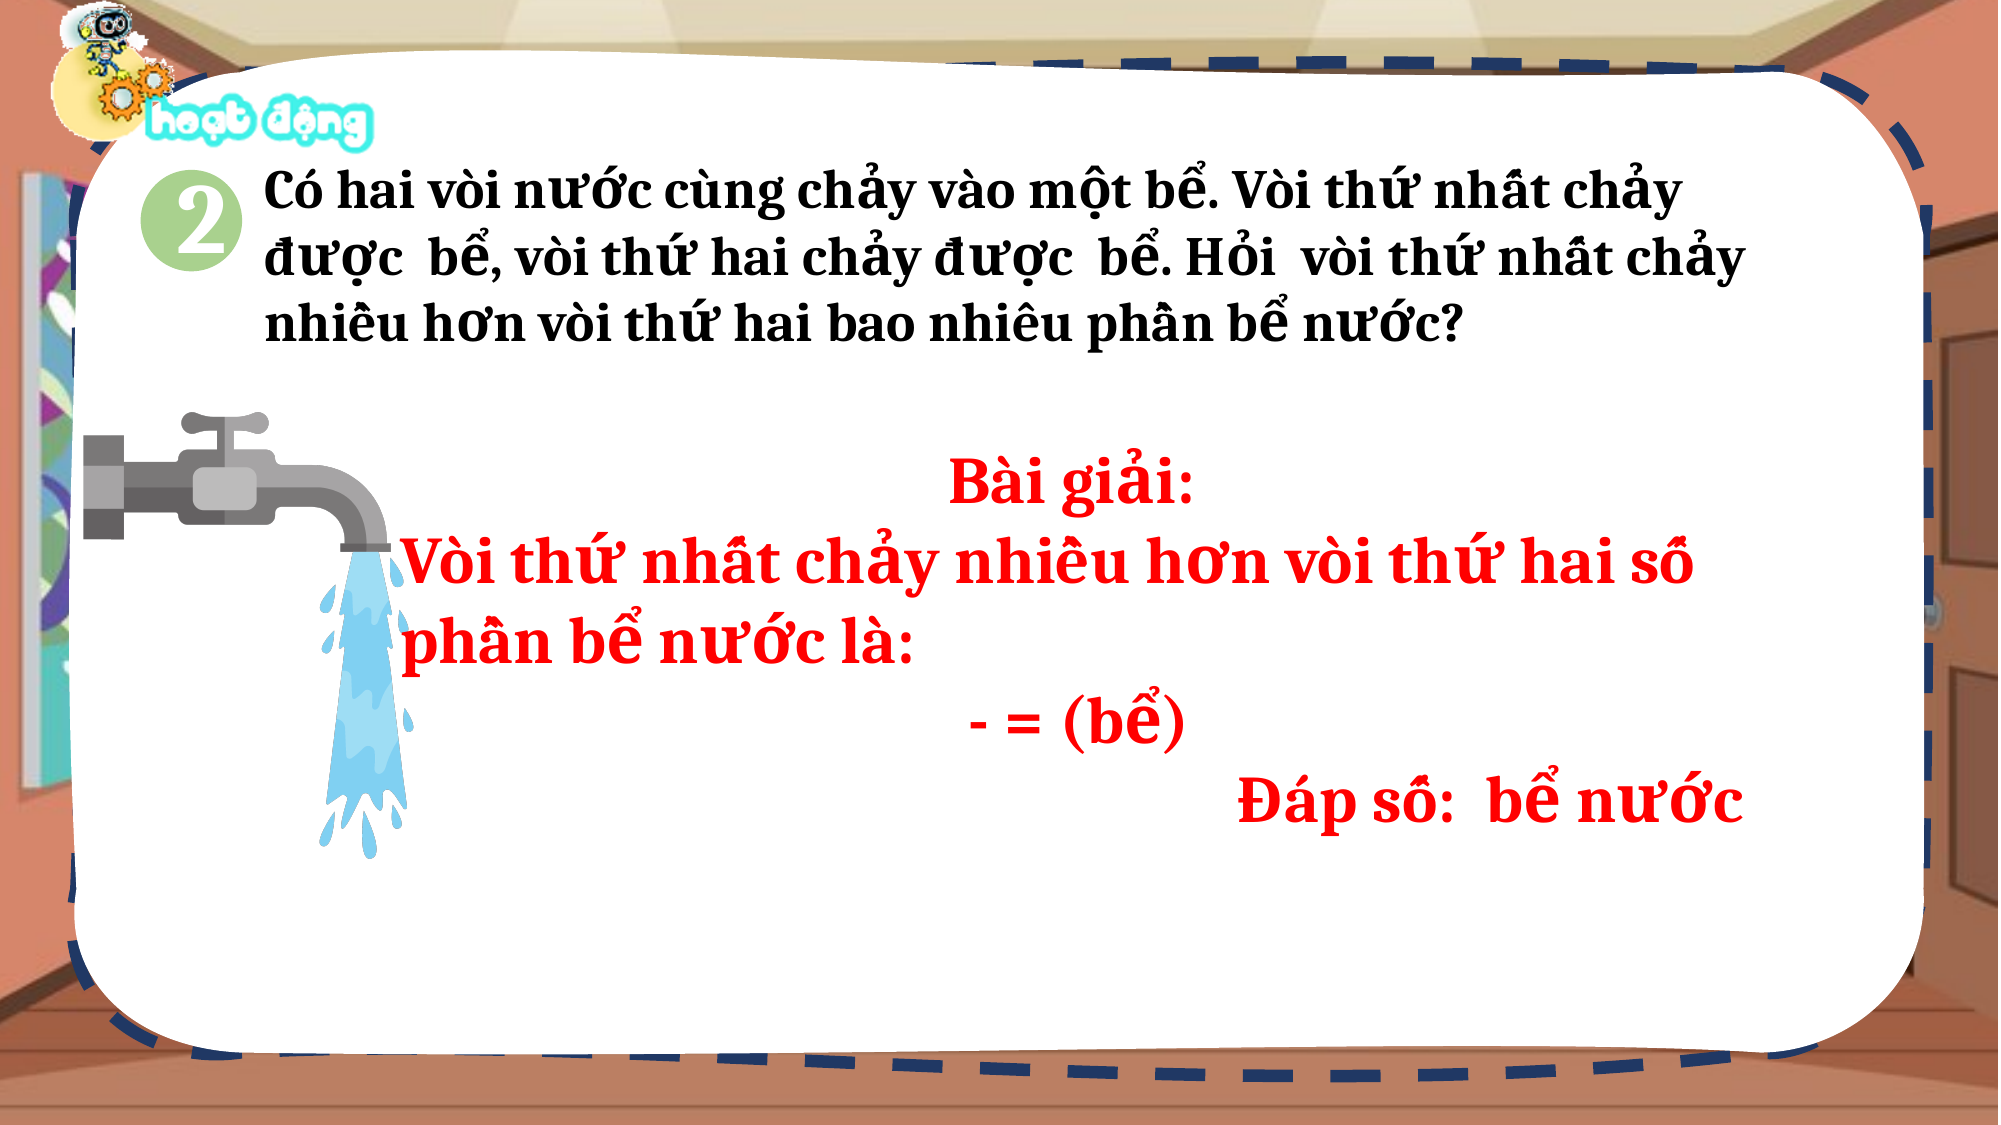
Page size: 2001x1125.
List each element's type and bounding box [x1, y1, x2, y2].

text_box [141, 145, 242, 282]
picture [0, 0, 2000, 1125]
